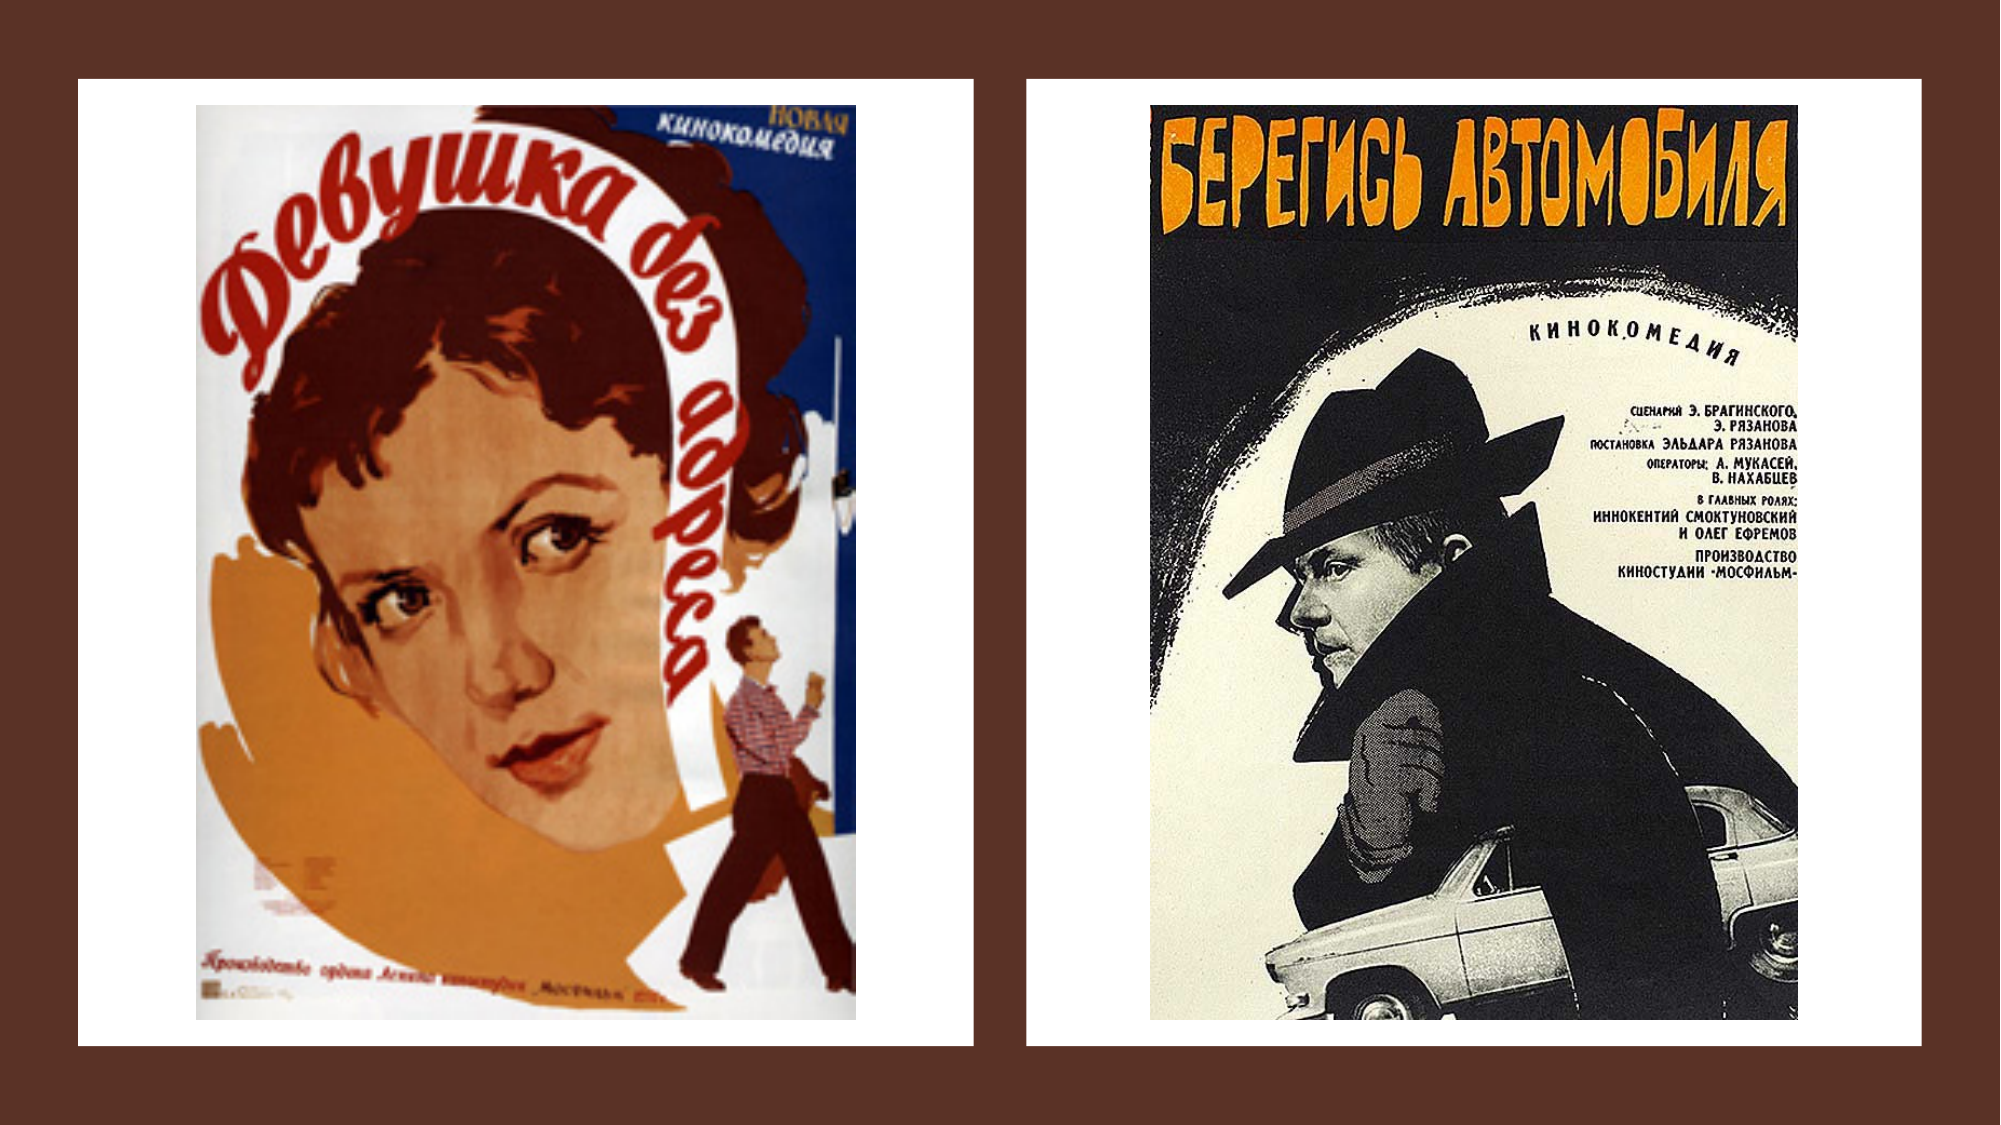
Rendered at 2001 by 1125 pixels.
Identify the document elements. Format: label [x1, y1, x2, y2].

list [195, 105, 856, 1020]
text_box [1025, 78, 1923, 1047]
picture [1150, 105, 1798, 1020]
text_box [0, 0, 2000, 1125]
text_box [77, 78, 975, 1047]
